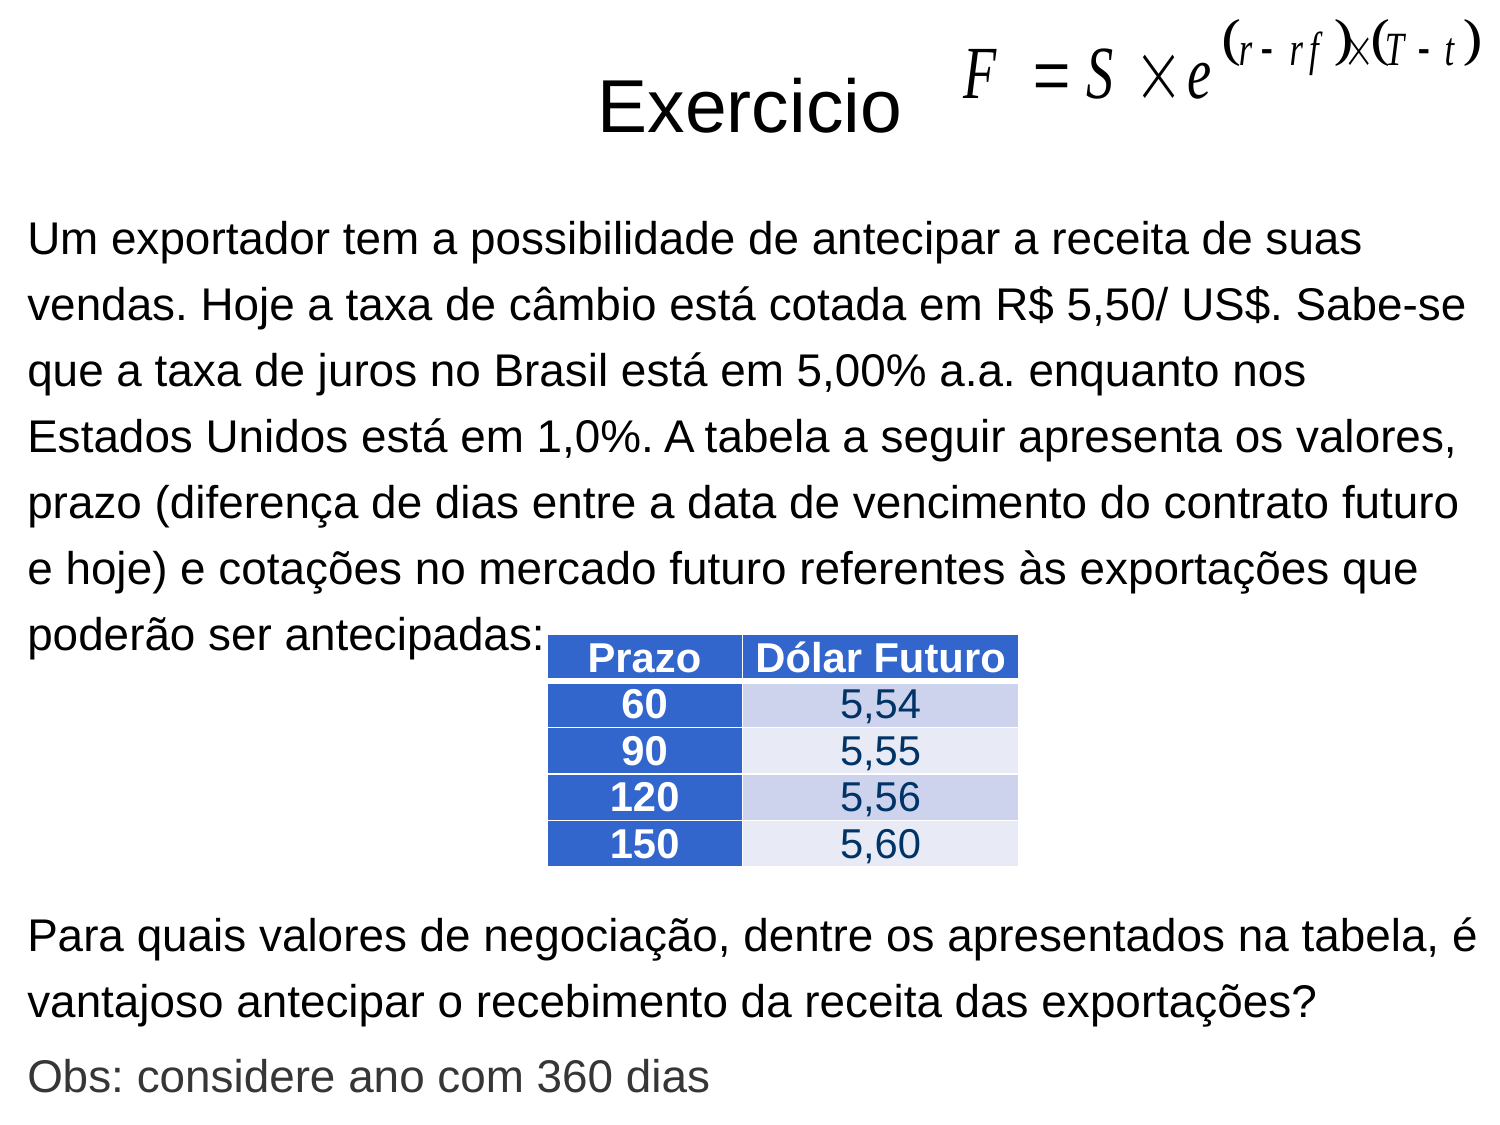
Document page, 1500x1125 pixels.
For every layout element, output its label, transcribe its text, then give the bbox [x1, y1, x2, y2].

table_header Dólar Futuro [743, 635, 1018, 678]
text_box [949, 9, 1488, 114]
table_cell 5,56 [743, 775, 1018, 820]
table_cell 5,54 [743, 684, 1018, 727]
table_cell 150 [548, 821, 742, 866]
table_cell 60 [548, 684, 742, 727]
table_cell 5,55 [743, 728, 1018, 773]
table_cell 120 [548, 775, 742, 820]
table_header Prazo [548, 635, 742, 678]
table_cell 5,60 [743, 821, 1018, 866]
list Um exportador tem a possibilidade de antecipar a receita de suas vendas. Hoje a taxa de câmbio está cotada em R$ 5,50/ US$. Sabe-se que a taxa de juros no Brasil está em 5,00% a.a. enquanto nos Estados Unidos está em 1,0%. A tabela a seguir apresenta os valores, prazo (diferença de dias entre a data de vencimento do contrato futuro e hoje) e cotações no mercado futuro referentes às exportações que poderão ser antecipadas: Para quais valores de negociação, dentre os apresentados na tabela, é vantajoso antecipar o recebimento da receita das exportações? Obs: considere ano com 360 dias [12, 190, 1500, 1079]
title Exercicio [75, 45, 1425, 161]
table_cell 90 [548, 728, 742, 773]
